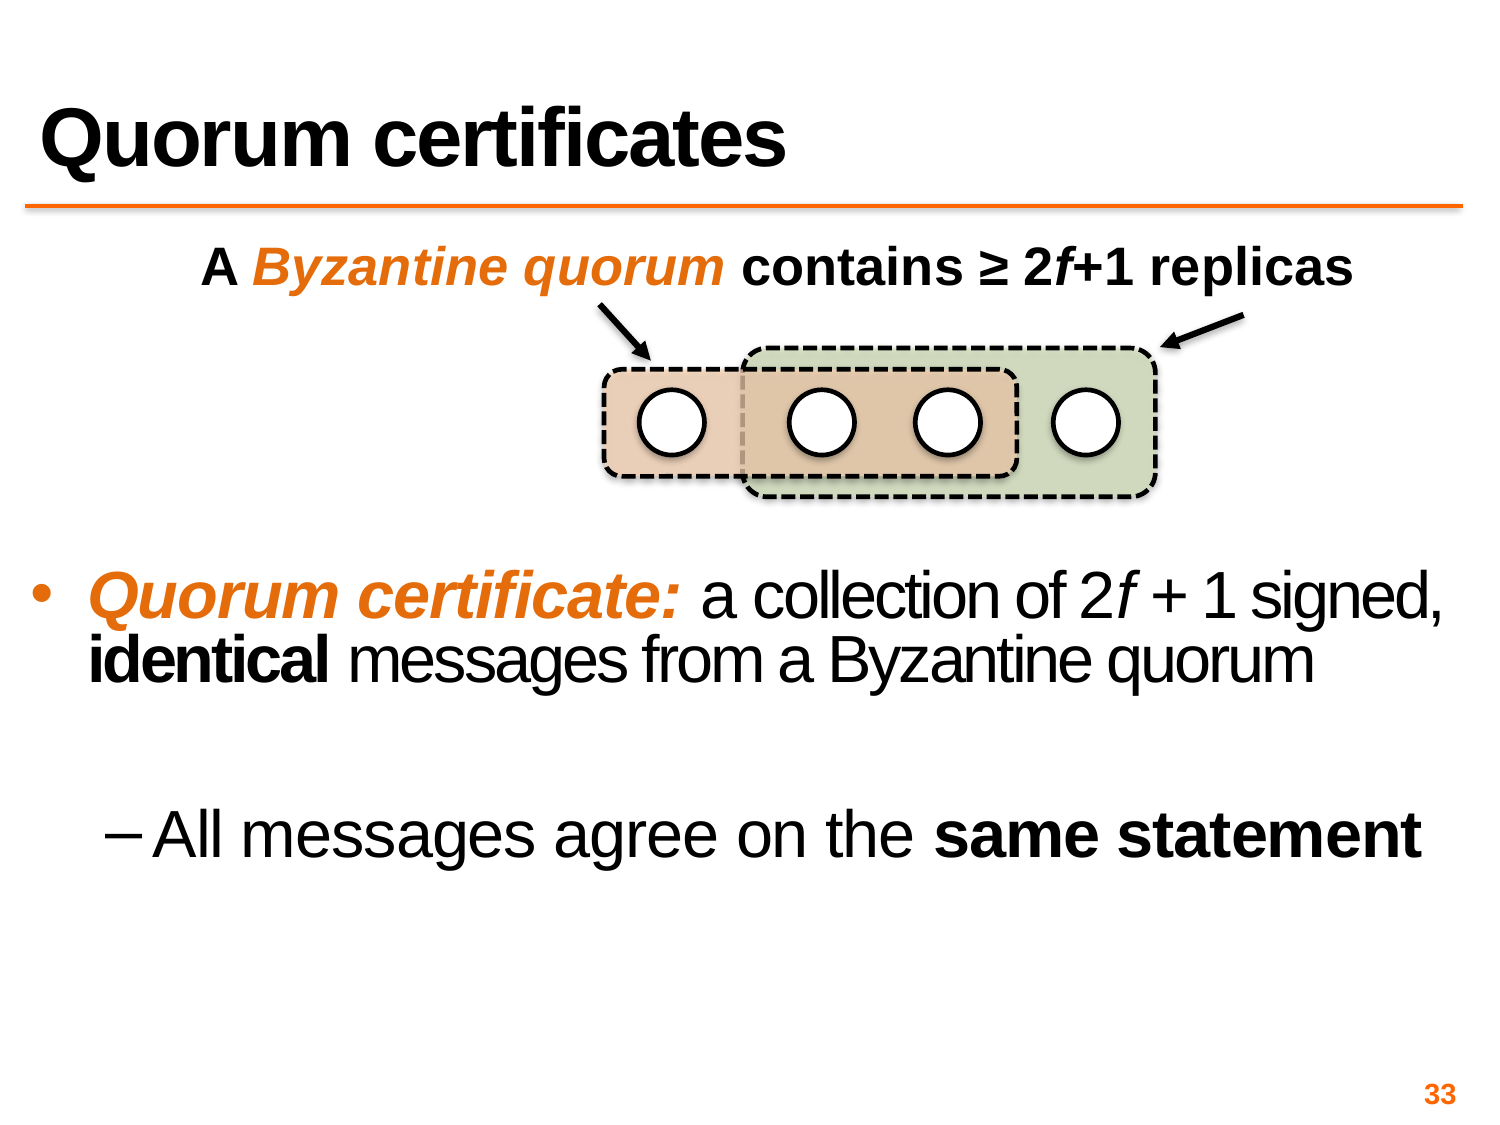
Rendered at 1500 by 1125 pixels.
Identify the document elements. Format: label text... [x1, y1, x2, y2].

slide_number 33 [1112, 1074, 1463, 1110]
list Quorum certificate: a collection of 2f + 1 signed, identical messages from a Byzantine quorum All messages agree on the same statement [24, 561, 1463, 1060]
title Quorum certificates [24, 15, 1463, 191]
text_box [599, 304, 1018, 477]
text_box A Byzantine quorum contains ≥ 2f+1 replicas [185, 223, 1370, 304]
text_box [742, 314, 1244, 497]
